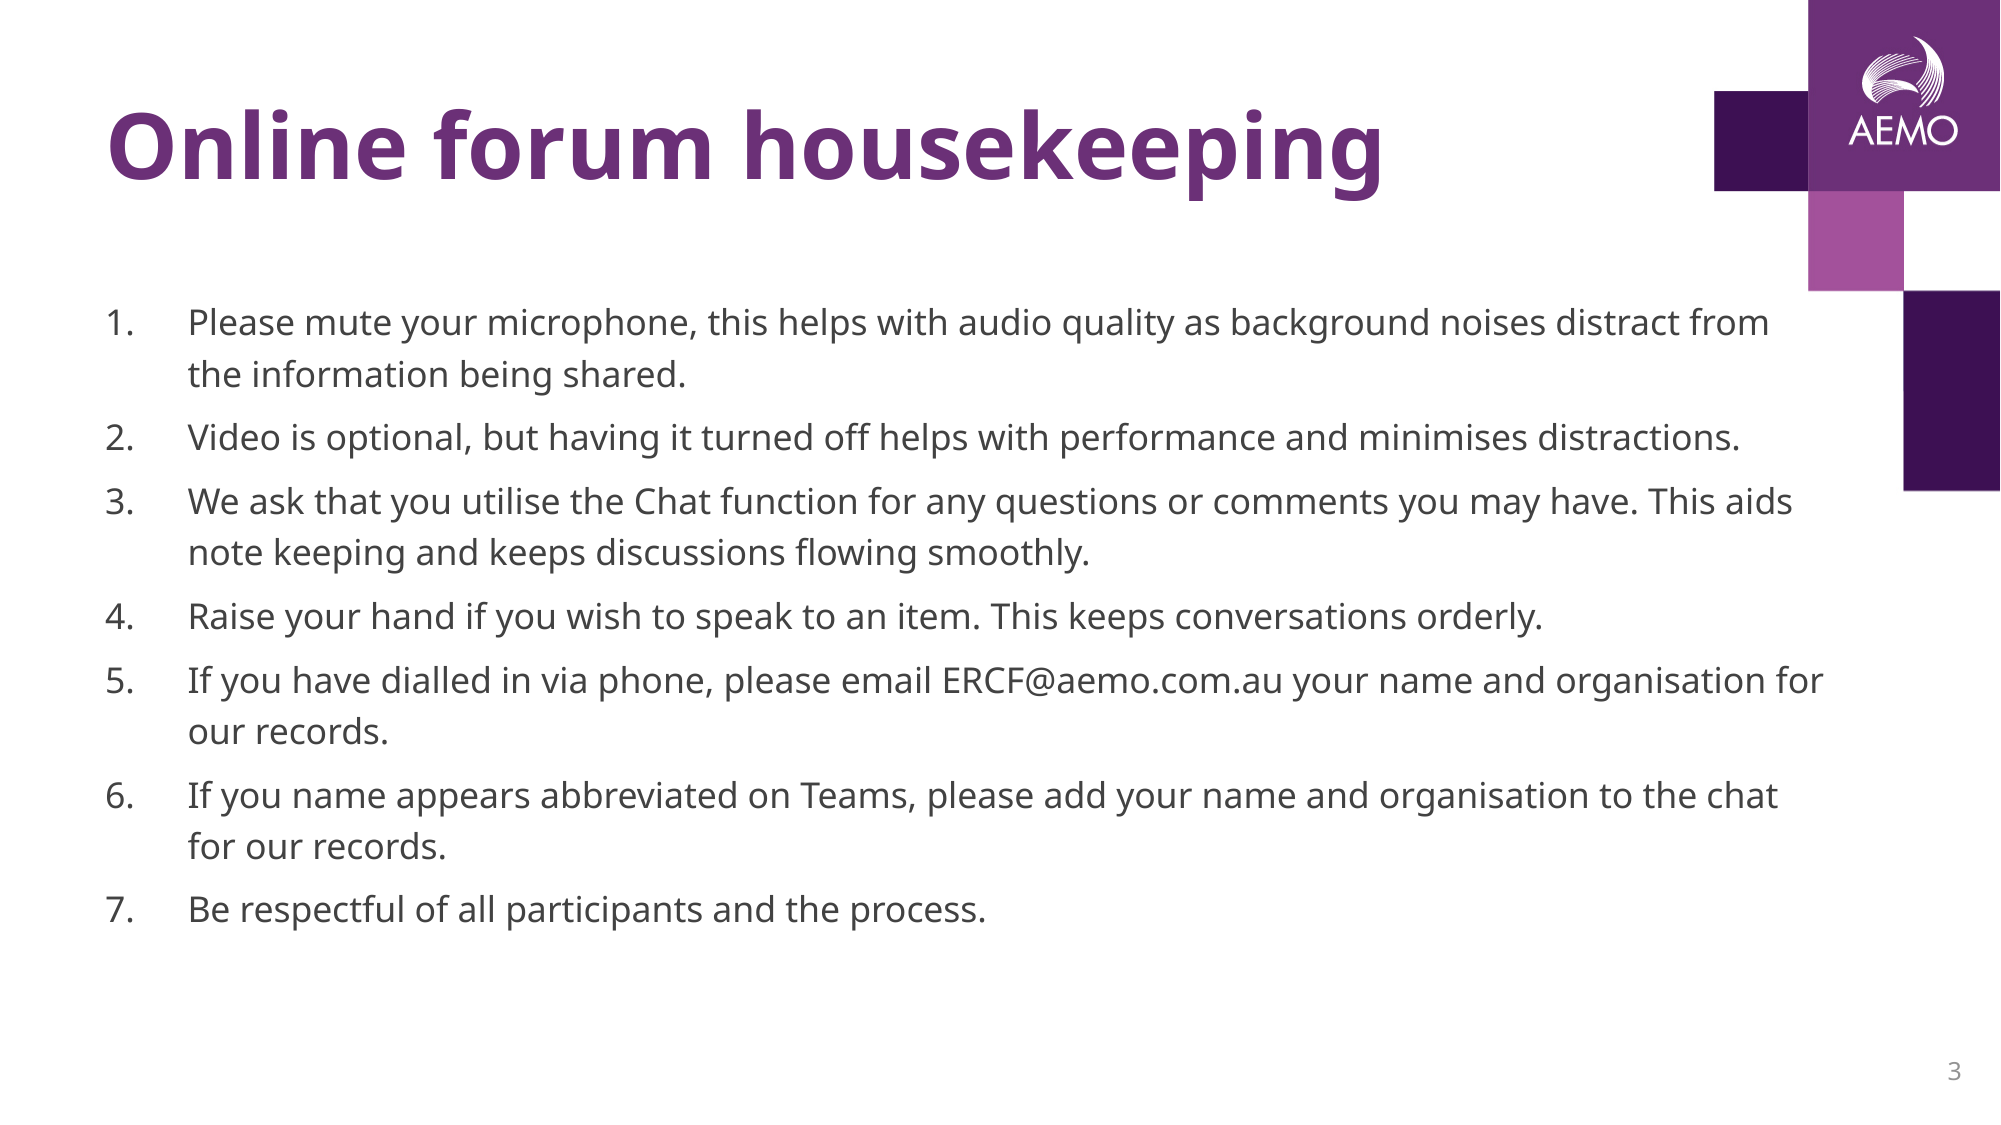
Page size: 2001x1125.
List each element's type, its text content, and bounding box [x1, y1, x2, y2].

slide_number 3 [1909, 1042, 2000, 1103]
title Online forum housekeeping [90, 92, 1713, 284]
list Please mute your microphone, this helps with audio quality as background noises distract from the information being shared. Video is optional, but having it turned off helps with performance and minimises distractions. We ask that you utilise the Chat function for any questions or comments you may have. This aids note keeping and keeps discussions flowing smoothly. Raise your hand if you wish to speak to an item. This keeps conversations orderly. If you have dialled in via phone, please email ERCF@aemo.com.au your name and organisation for our records. If you name appears abbreviated on Teams, please add your name and organisation to the chat for our records. Be respectful of all participants and the process. [90, 284, 1850, 955]
picture [0, 0, 2001, 1125]
